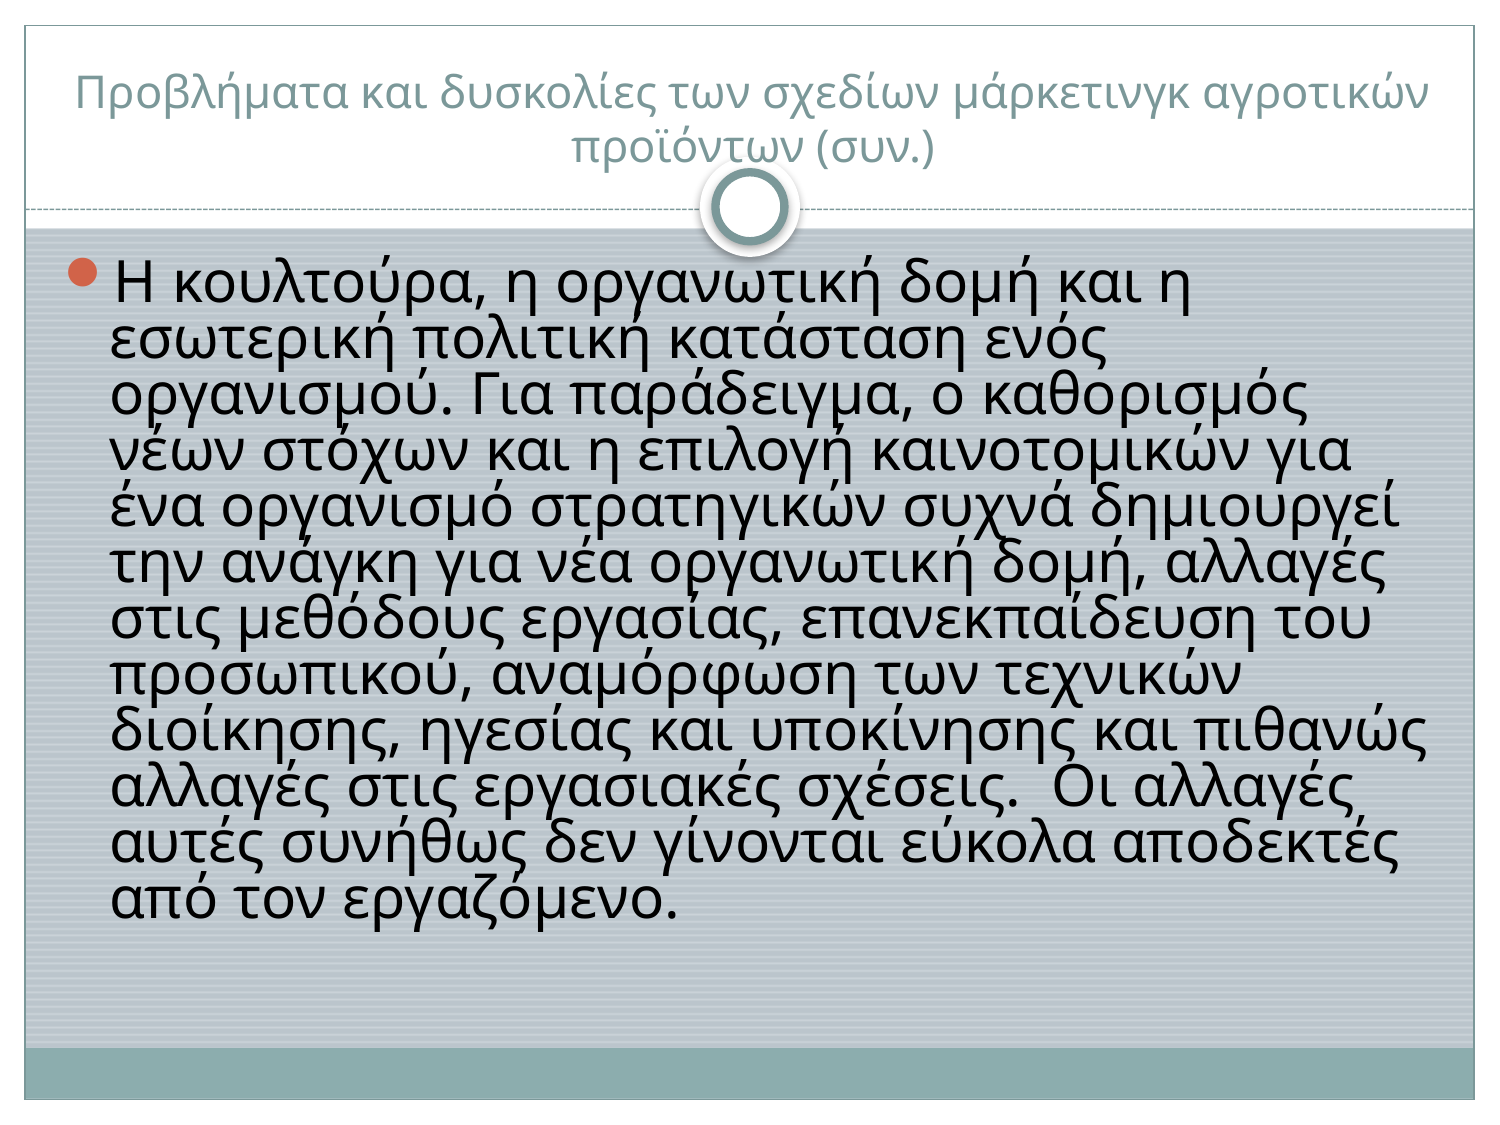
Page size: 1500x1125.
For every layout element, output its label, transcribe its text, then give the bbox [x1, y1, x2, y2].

list Η κουλτούρα, η οργανωτική δομή και η εσωτερική πολιτική κατάσταση ενός οργανισμού. Για παράδειγμα, ο καθορισμός νέων στόχων και η επιλογή καινοτομικών για ένα οργανισμό στρατηγικών συχνά δημιουργεί την ανάγκη για νέα οργανωτική δομή, αλλαγές στις μεθόδους εργασίας, επανεκπαίδευση του προσωπικού, αναμόρφωση των τεχνικών διοίκησης, ηγεσίας και υποκίνησης και πιθανώς αλλαγές στις εργασιακές σχέσεις. Οι αλλαγές αυτές συνήθως δεν γίνονται εύκολα αποδεκτές από τον εργαζόμενο. [49, 250, 1445, 1001]
title Προβλήματα και δυσκολίες των σχεδίων μάρκετινγκ αγροτικών προϊόντων (συν.) [53, 54, 1454, 179]
